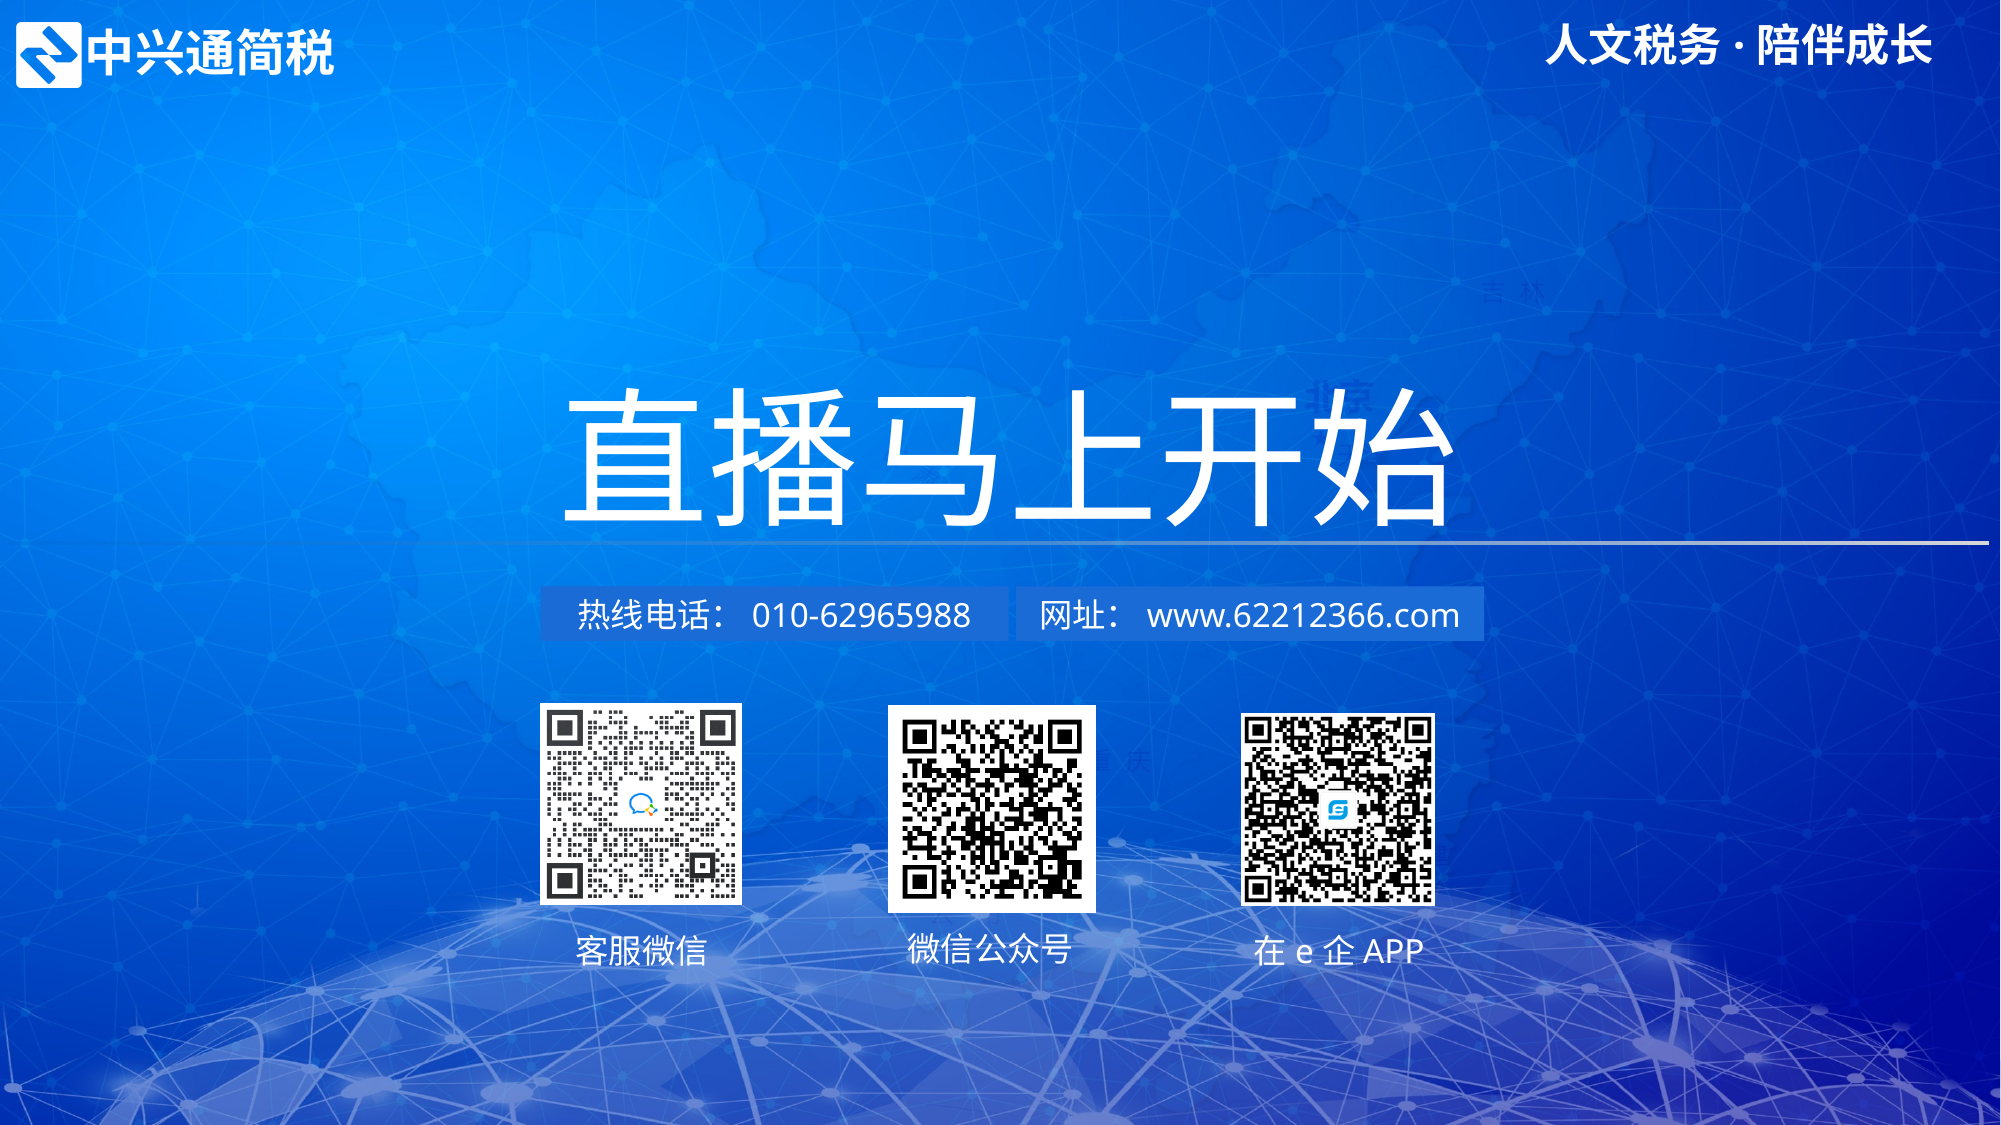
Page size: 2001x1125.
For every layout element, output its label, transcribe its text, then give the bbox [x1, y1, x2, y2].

text_box 热线电话：010-62965988 [540, 586, 1009, 641]
text_box [8, 540, 1990, 547]
text_box 网址：www.62212366.com [1016, 586, 1485, 641]
text_box 直播马上开始 [501, 547, 1517, 552]
picture [0, 0, 2001, 1125]
text_box 直播马上开始 [501, 267, 1517, 540]
text_box 微信公众号 [877, 921, 1104, 976]
text_box 客服微信 [529, 922, 756, 978]
text_box 在e企APP [1226, 922, 1452, 978]
